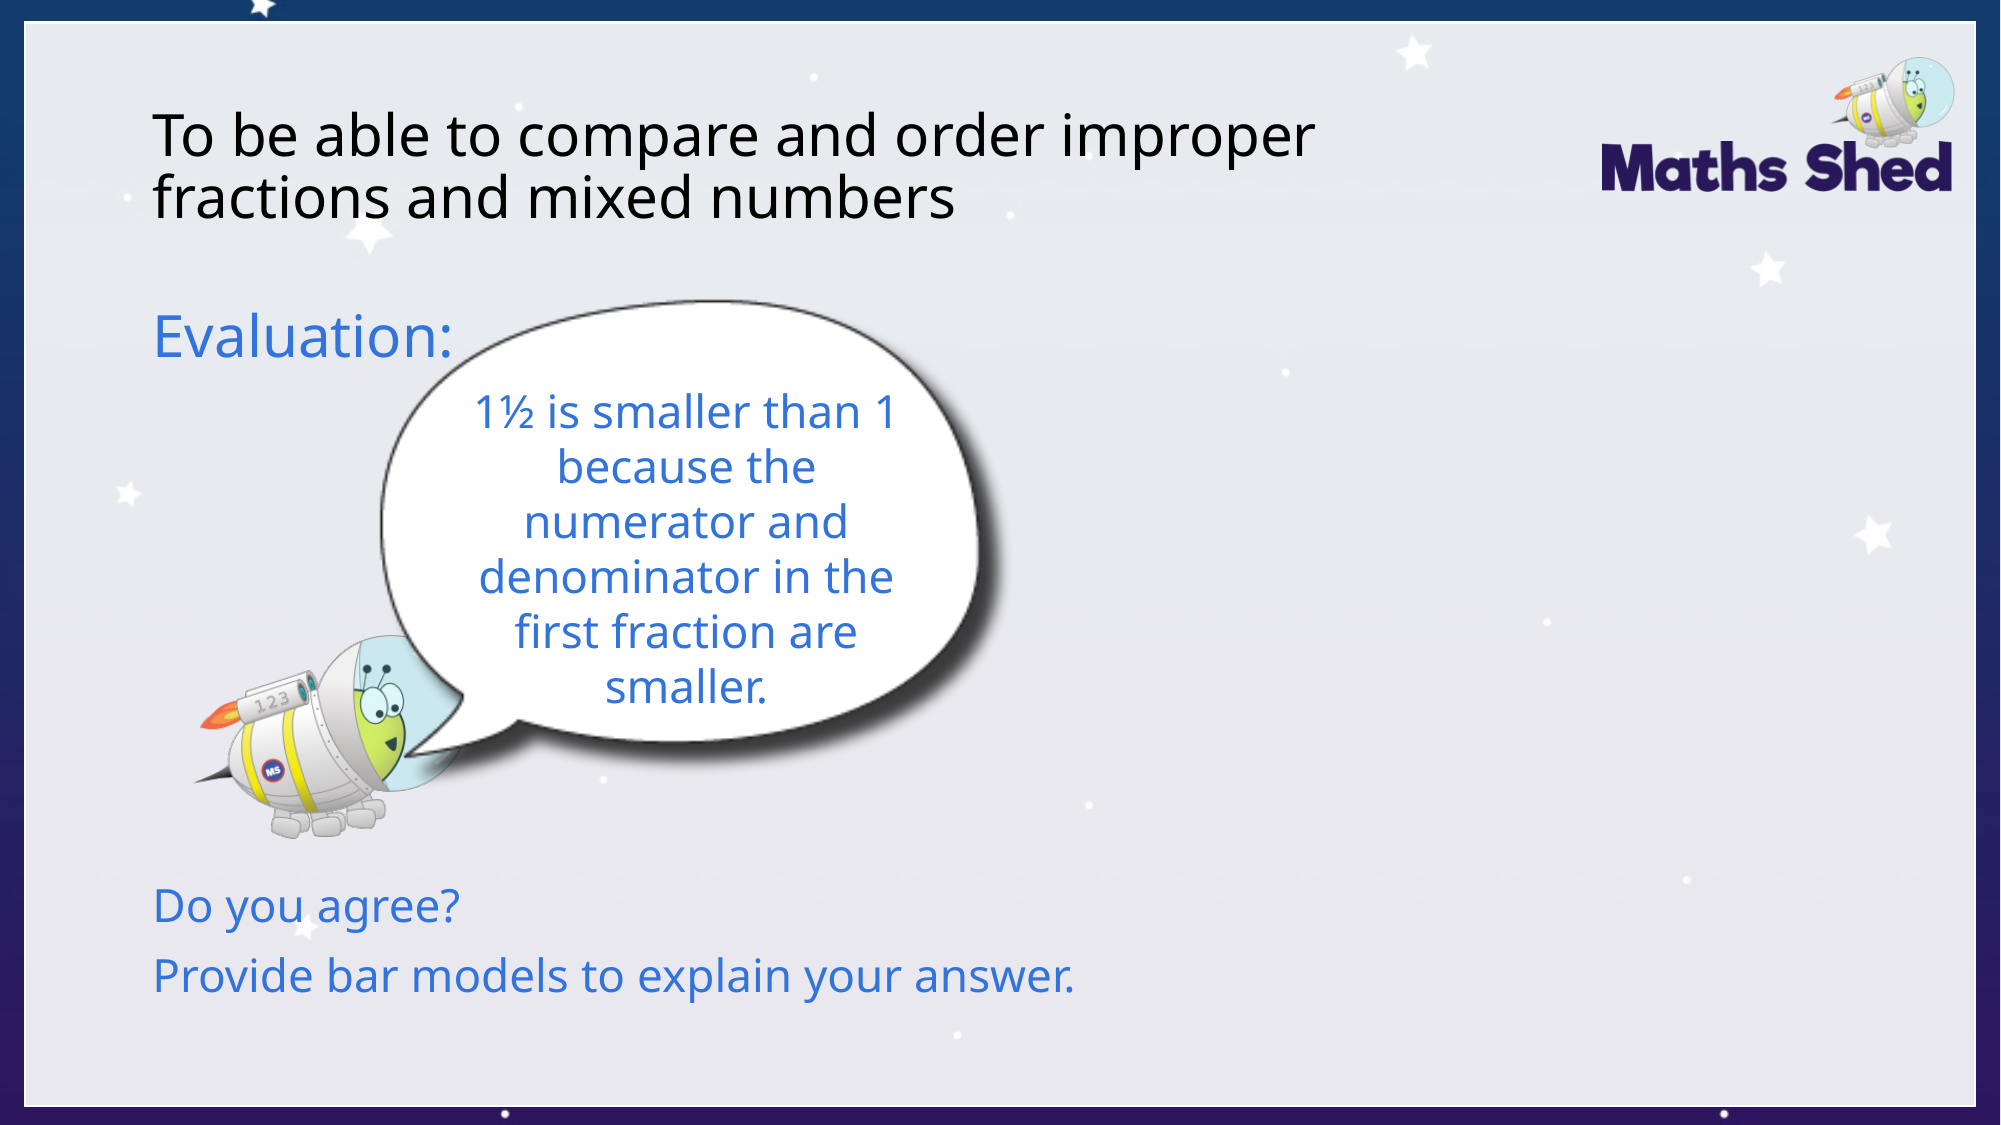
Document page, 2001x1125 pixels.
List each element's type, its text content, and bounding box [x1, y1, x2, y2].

title To be able to compare and order improper fractions and mixed numbers [137, 59, 1578, 278]
picture [0, 0, 2001, 1125]
list Evaluation: Do you agree? Provide bar models to explain your answer. [137, 299, 1948, 1014]
